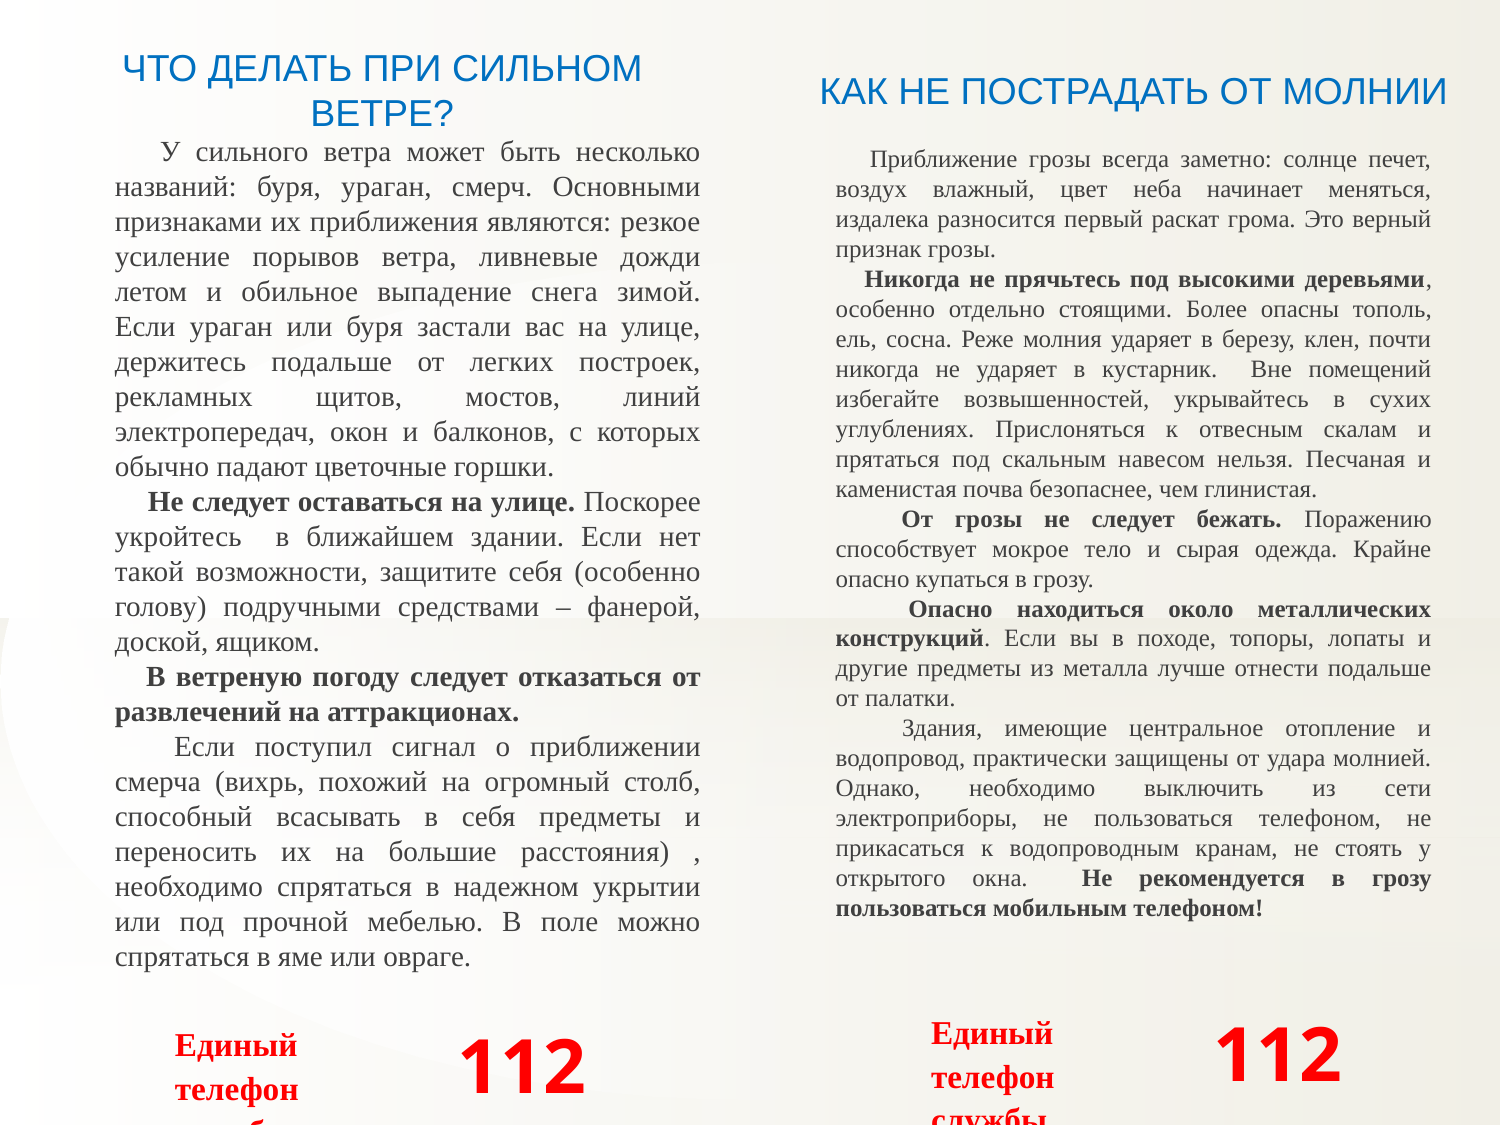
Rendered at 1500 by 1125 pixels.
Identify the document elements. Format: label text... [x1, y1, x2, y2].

text_box 112 [442, 1011, 632, 1094]
text_box Единый телефон службы спасения [916, 999, 1200, 1094]
text_box У сильного ветра может быть несколько названий: буря, ураган, смерч. Основными признаками их приближения являются: резкое усиление порывов ветра, ливневые дожди летом и обильное выпадение снега зимой. Если ураган или буря застали вас на улице, держитесь подальше от легких построек, рекламных щитов, мостов, линий электропередач, окон и балконов, с которых обычно падают цветочные горшки. Не следует оставаться на улице. Поскорее укройтесь в ближайшем здании. Если нет такой возможности, защитите себя (особенно голову) подручными средствами – фанерой, доской, ящиком. В ветреную погоду следует отказаться от развлечений на аттракционах. Если поступил сигнал о приближении смерча (вихрь, похожий на огромный столб, способный всасывать в себя предметы и переносить их на большие расстояния) , необходимо спрятаться в надежном укрытии или под прочной мебелью. В поле можно спрятаться в яме или овраге. [99, 136, 716, 1001]
text_box Единый телефон службы спасения [160, 1011, 444, 1106]
text_box КАК НЕ ПОСТРАДАТЬ ОТ МОЛНИИ [797, 42, 1471, 136]
text_box Приближение грозы всегда заметно: солнце печет, воздух влажный, цвет неба начинает меняться, издалека разносится первый раскат грома. Это верный признак грозы. Никогда не прячьтесь под высокими деревьями, особенно отдельно стоящими. Более опасны тополь, ель, сосна. Реже молния ударяет в березу, клен, почти никогда не ударяет в кустарник. Вне помещений избегайте возвышенностей, укрывайтесь в сухих углублениях. Прислоняться к отвесным скалам и прятаться под скальным навесом нельзя. Песчаная и каменистая почва безопаснее, чем глинистая. От грозы не следует бежать. Поражению способствует мокрое тело и сырая одежда. Крайне опасно купаться в грозу. Опасно находиться около металлических конструкций. Если вы в походе, топоры, лопаты и другие предметы из металла лучше отнести подальше от палатки. Здания, имеющие центральное отопление и водопровод, практически защищены от удара молнией. Однако, необходимо выключить из сети электроприборы, не пользоваться телефоном, не прикасаться к водопроводным кранам, не стоять у открытого окна. Не рекомендуется в грозу пользоваться мобильным телефоном! [820, 136, 1447, 964]
text_box 112 [1198, 999, 1388, 1083]
text_box ЧТО ДЕЛАТЬ ПРИ СИЛЬНОМ ВЕТРЕ? [45, 42, 719, 136]
